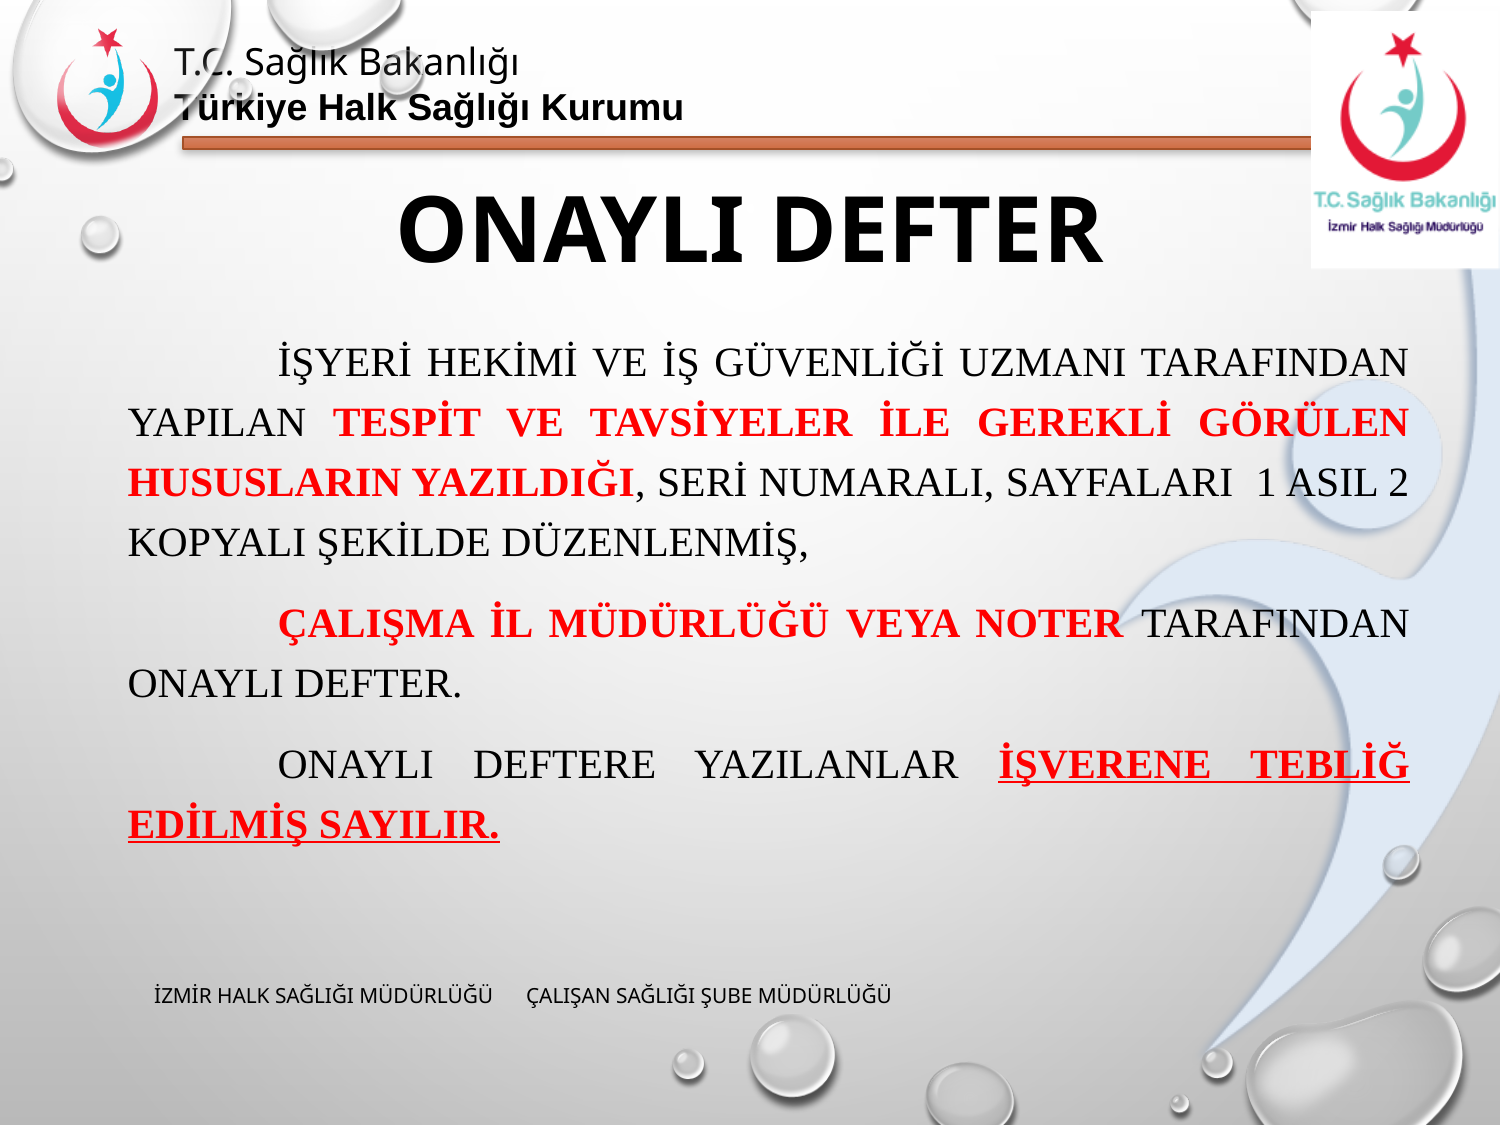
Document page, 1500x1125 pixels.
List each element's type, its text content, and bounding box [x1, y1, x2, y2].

title ONAYLI DEFTER [112, 101, 1388, 317]
list İşyeri hekimi ve iş güvenliği uzmanı tarafından yapılan tespit ve tavsiyeler ile gerekli görülen hususların yazıldığı, seri numaralı, sayfaları 1 asıl 2 kopyalı şekilde düzenlenmiş, Çalışma İl Müdürlüğü veya noter tarafından onaylı defter. Onaylı deftere yazılanlar işverene tebliğ edilmiş sayılır. [75, 317, 1425, 1038]
picture [0, 0, 1500, 1125]
footer İZMİR HALK SAĞLIĞI MÜDÜRLÜĞÜ ÇALIŞAN SAĞLIĞI ŞUBE MÜDÜRLÜĞÜ [112, 965, 934, 1025]
